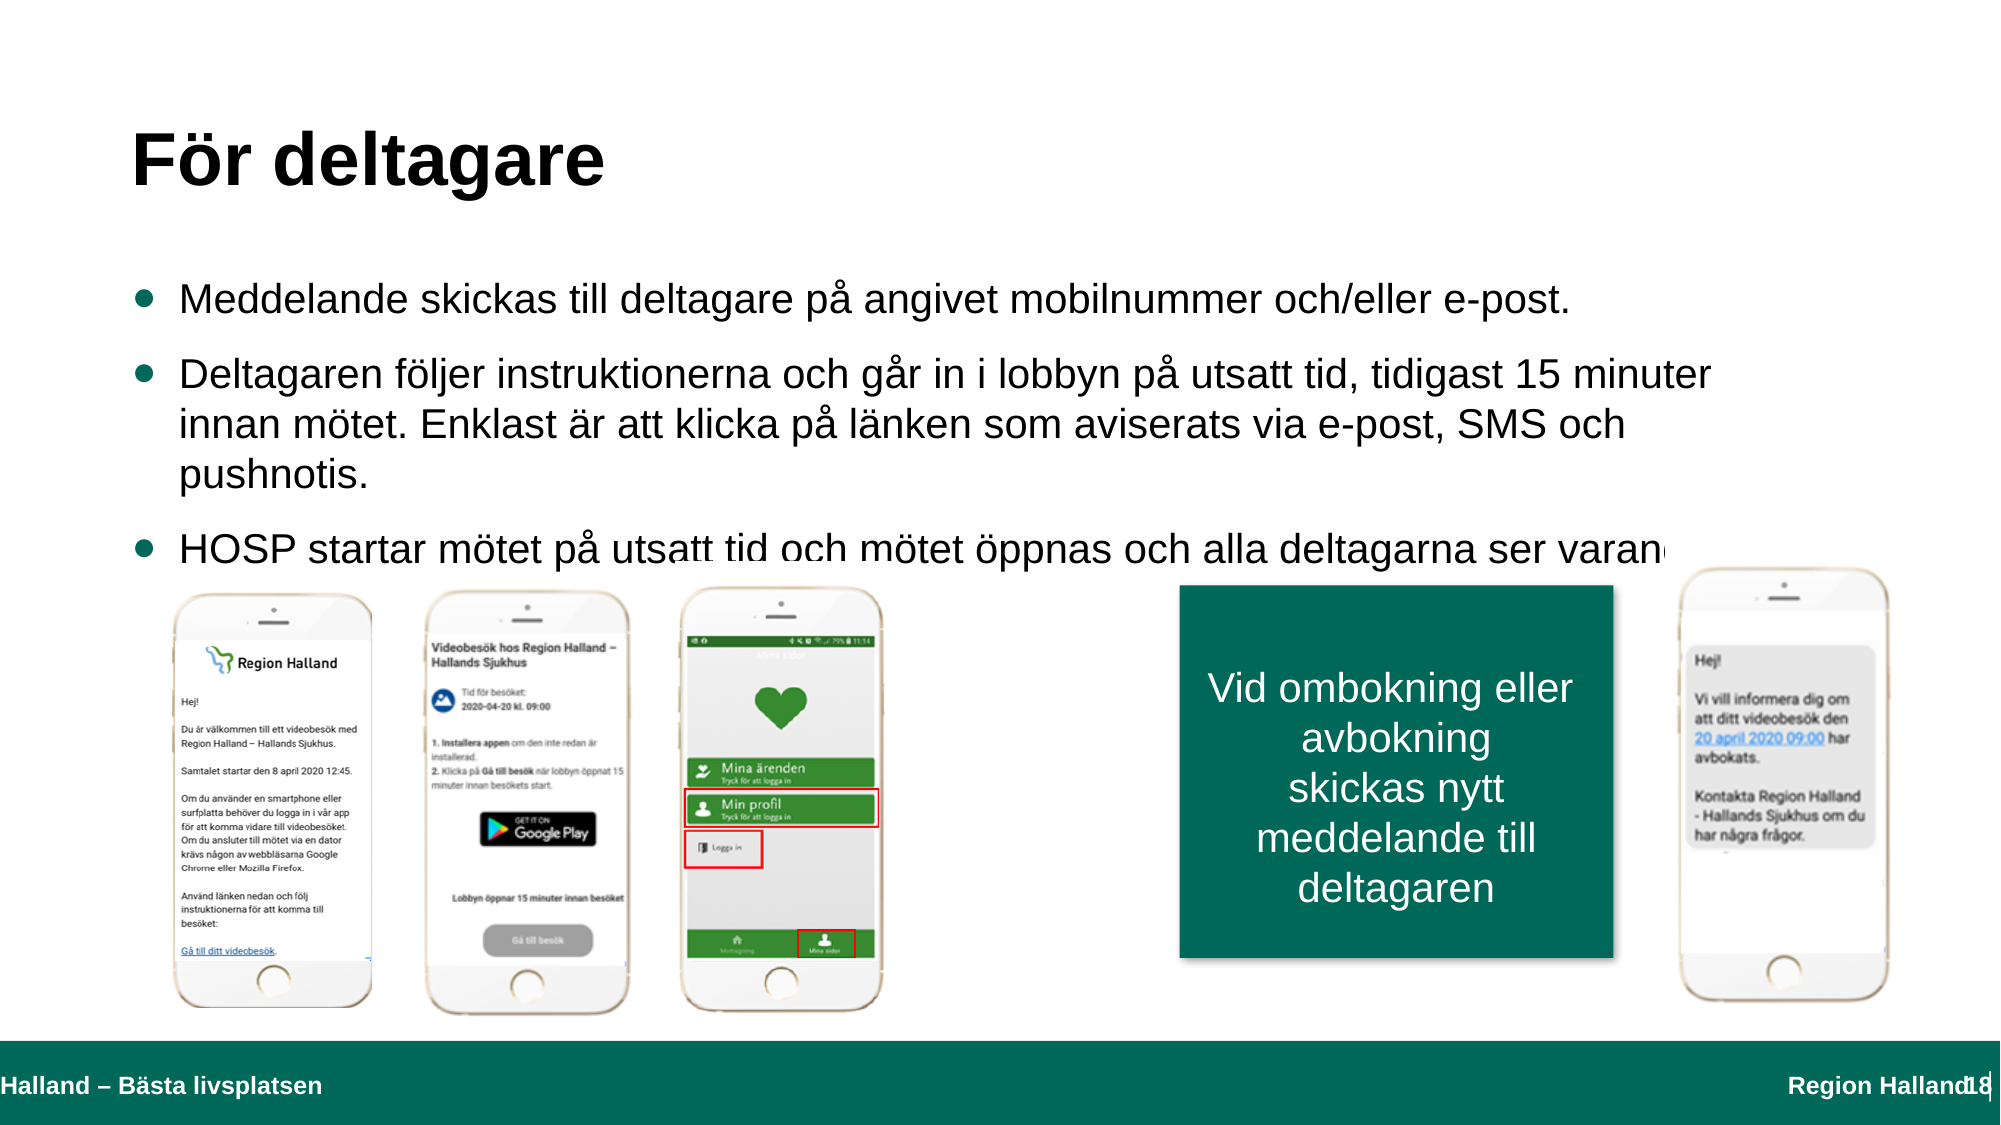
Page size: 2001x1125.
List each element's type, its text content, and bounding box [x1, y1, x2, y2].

list Vid ombokning eller avbokning skickas nytt meddelande till deltagaren [1179, 585, 1614, 958]
picture [674, 561, 896, 1021]
slide_number 18 [1964, 1058, 2000, 1112]
footer Halland – Bästa livsplatsen [0, 1058, 675, 1112]
picture [172, 592, 373, 1008]
picture [391, 585, 651, 1021]
list Meddelande skickas till deltagare på angivet mobilnummer och/eller e-post. Deltagaren följer instruktionerna och går in i lobbyn på utsatt tid, tidigast 15 minuter innan mötet. Enklast är att klicka på länken som aviserats via e-post, SMS och pushnotis. HOSP startar mötet på utsatt tid och mötet öppnas och alla deltagarna ser varandra [131, 271, 1828, 919]
slide_number Region Halland │ [1763, 1058, 1964, 1112]
picture [1665, 529, 1924, 1021]
title För deltagare [131, 54, 1869, 268]
